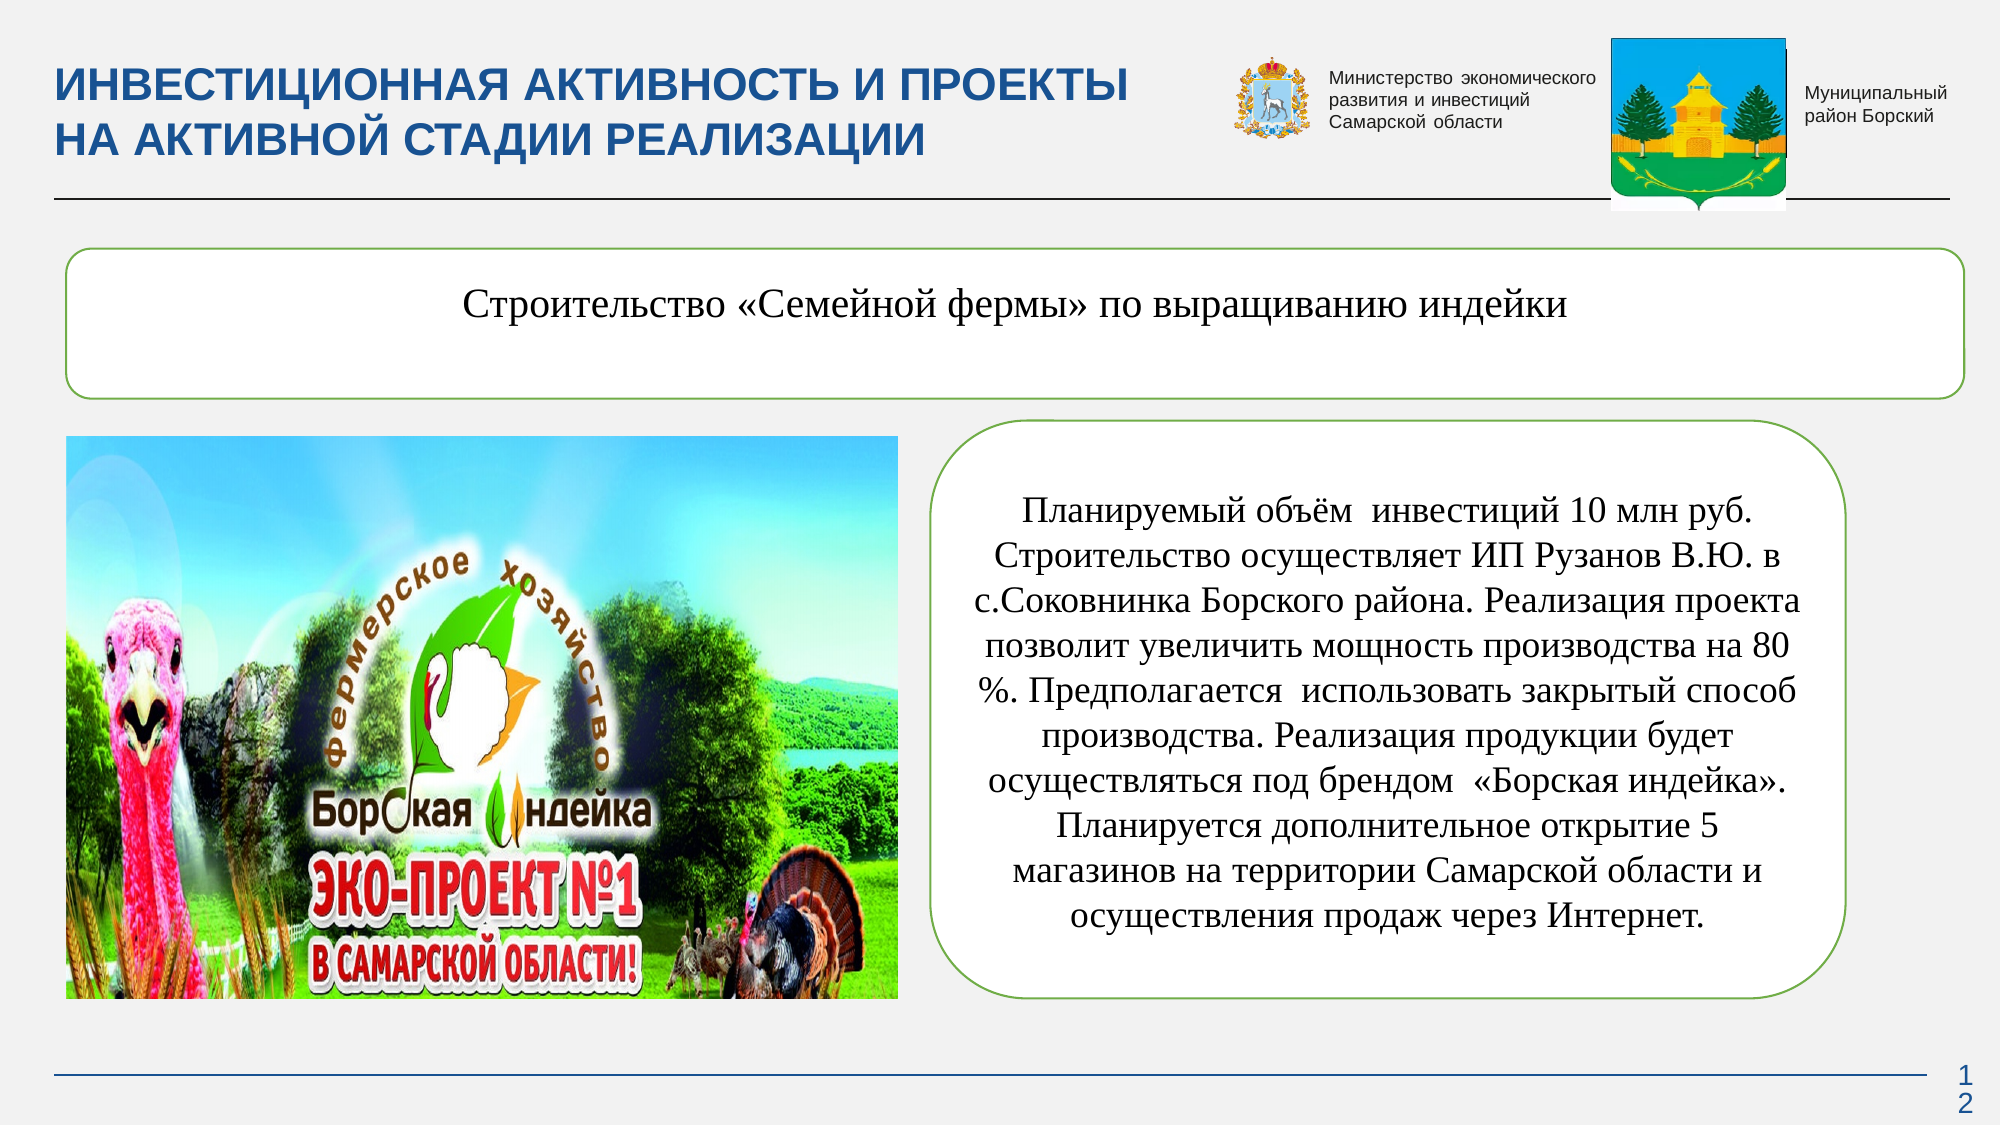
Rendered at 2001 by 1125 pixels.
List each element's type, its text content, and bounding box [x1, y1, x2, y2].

text_box ИНВЕСТИЦИОННАЯ АКТИВНОСТЬ И ПРОЕКТЫ НА АКТИВНОЙ СТАДИИ РЕАЛИЗАЦИИ [52, 38, 1488, 165]
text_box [1234, 50, 1611, 158]
text_box 12 [1951, 1057, 1978, 1092]
picture [66, 436, 898, 999]
text_box Планируемый объём инвестиций 10 млн руб. Строительство осуществляет ИП Рузанов В.Ю. в с.Соковнинка Борского района. Реализация проекта позволит увеличить мощность производства на 80 %. Предполагается использовать закрытый способ производства. Реализация продукции будет осуществляться под брендом «Борская индейка». Планируется дополнительное открытие 5 магазинов на территории Самарской области и осуществления продаж через Интернет. [929, 419, 1847, 1000]
text_box Строительство «Семейной фермы» по выращиванию индейки [65, 247, 1966, 400]
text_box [1786, 50, 1978, 158]
picture [1611, 73, 1786, 211]
